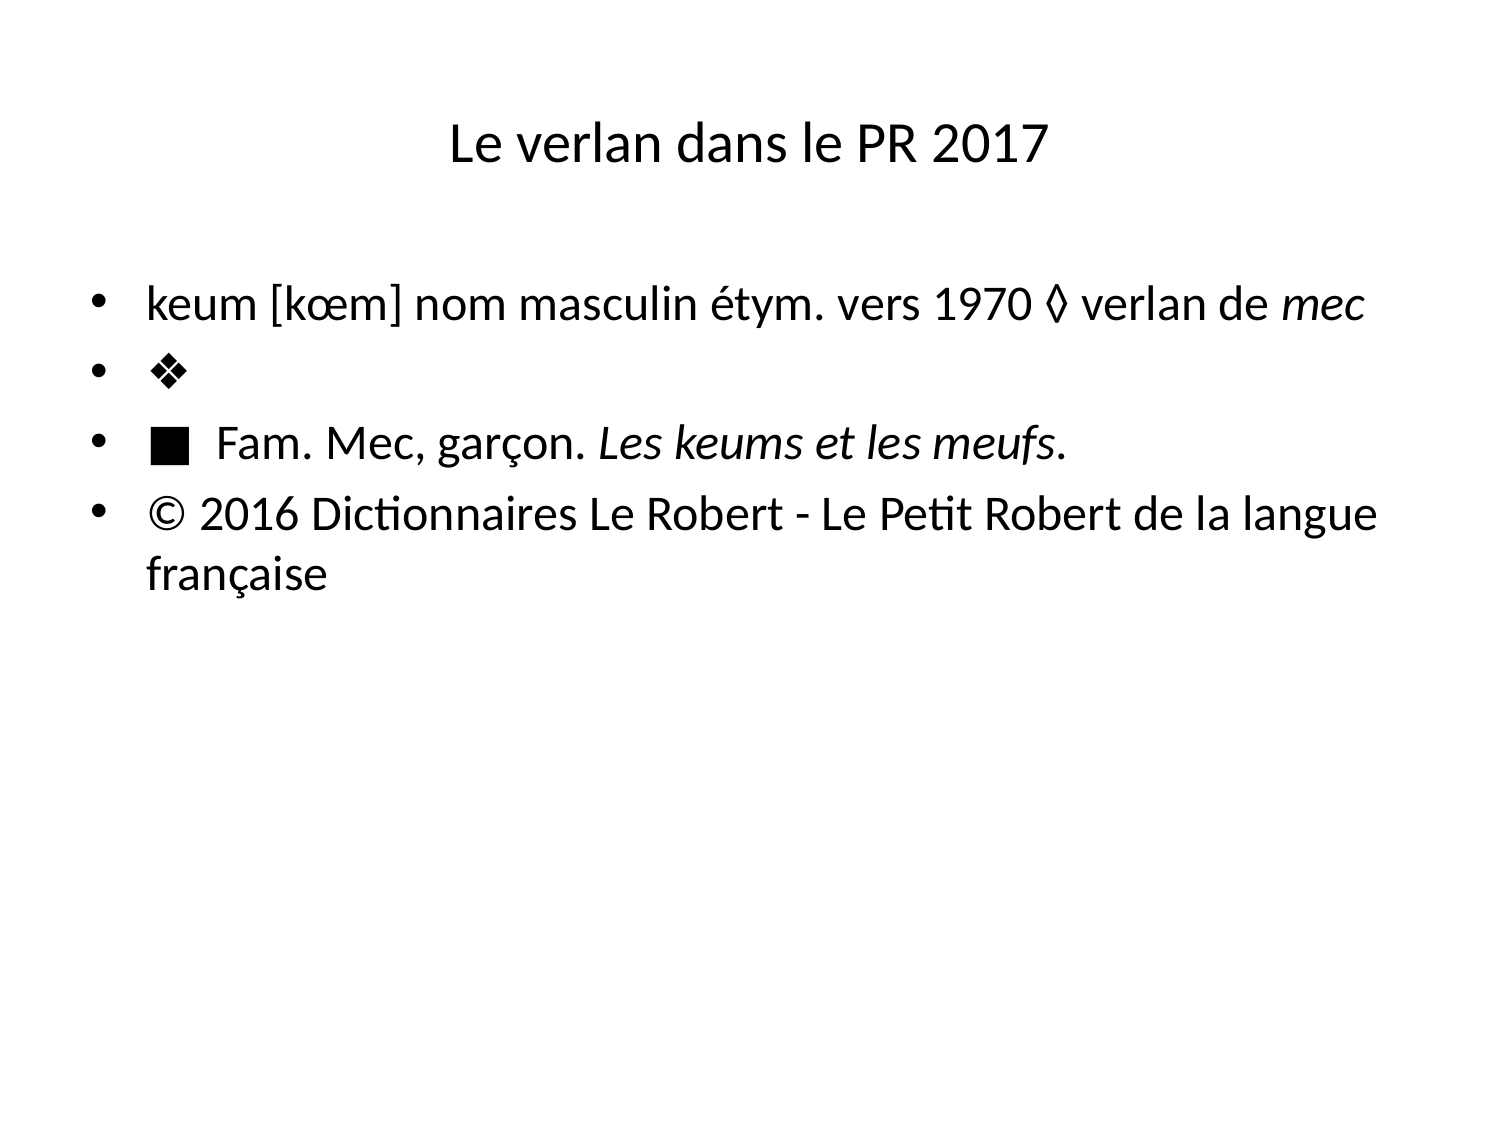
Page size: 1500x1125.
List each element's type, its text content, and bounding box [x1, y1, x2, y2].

list keum [kœm] nom masculin étym. vers 1970 ◊ verlan de mec ❖ ■ Fam. Mec, garçon. Les keums et les meufs. © 2016 Dictionnaires Le Robert - Le Petit Robert de la langue française [75, 262, 1425, 1005]
title Le verlan dans le PR 2017 [75, 45, 1425, 233]
